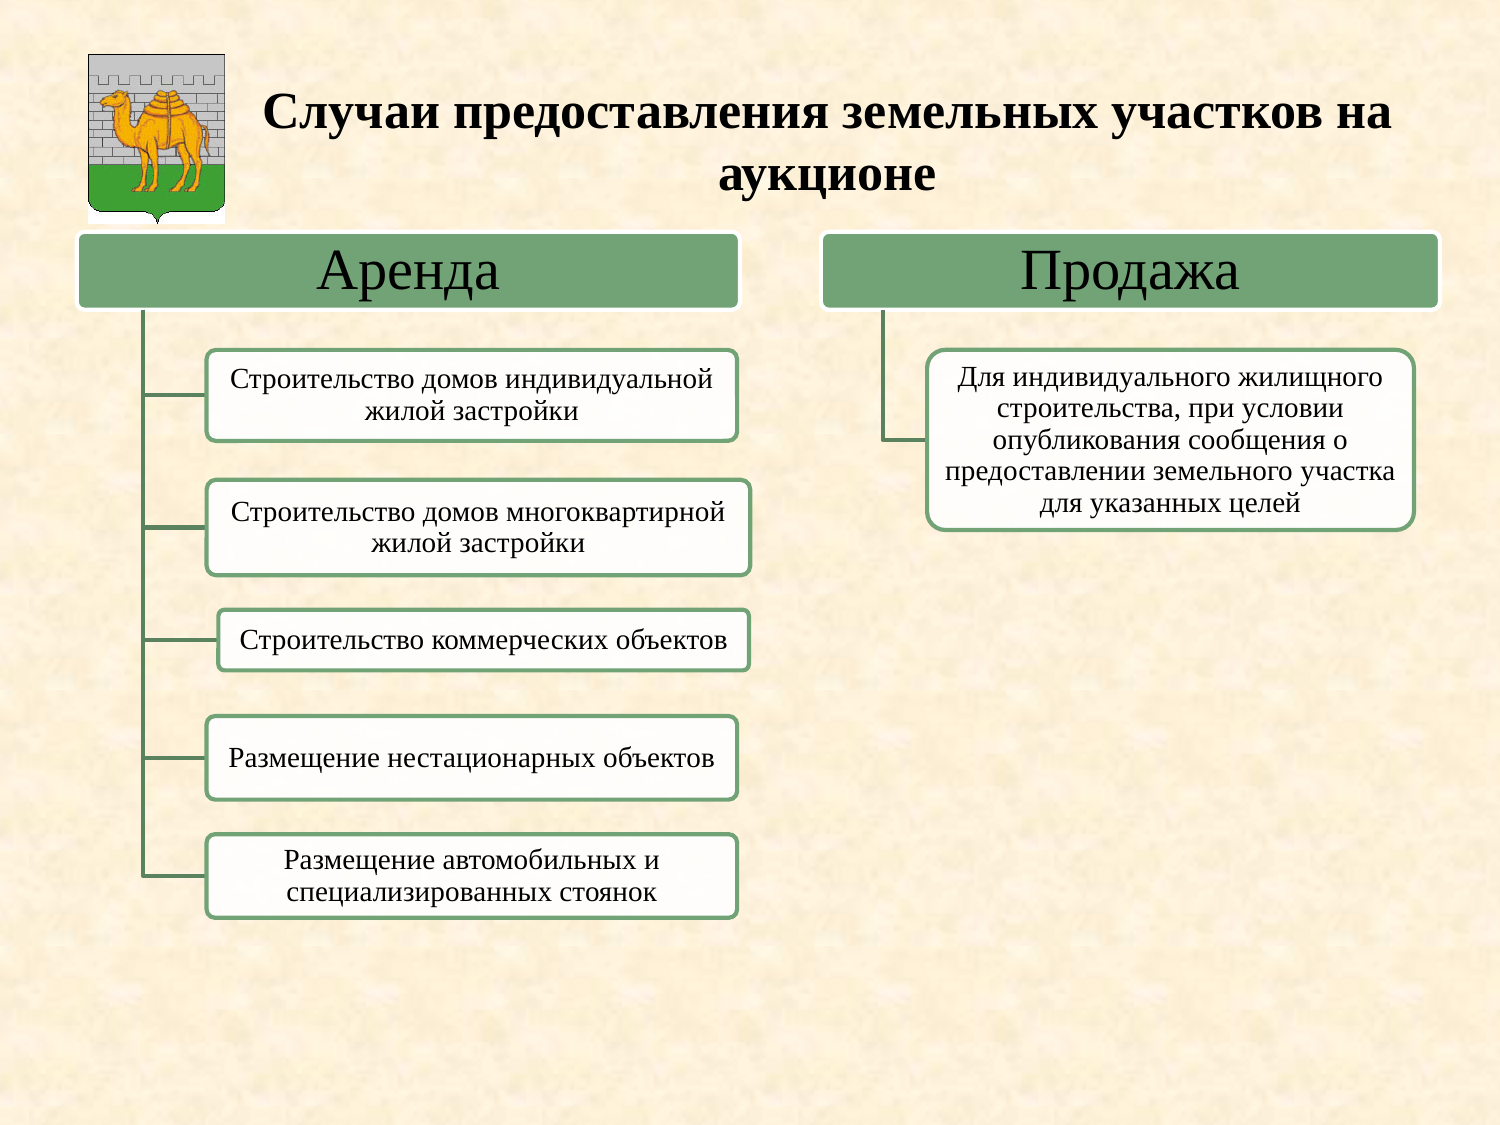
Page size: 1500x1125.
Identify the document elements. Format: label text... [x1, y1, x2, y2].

picture [0, 0, 1500, 1125]
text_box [76, 228, 1448, 1048]
title Случаи предоставления земельных участков на аукционе [230, 45, 1425, 227]
